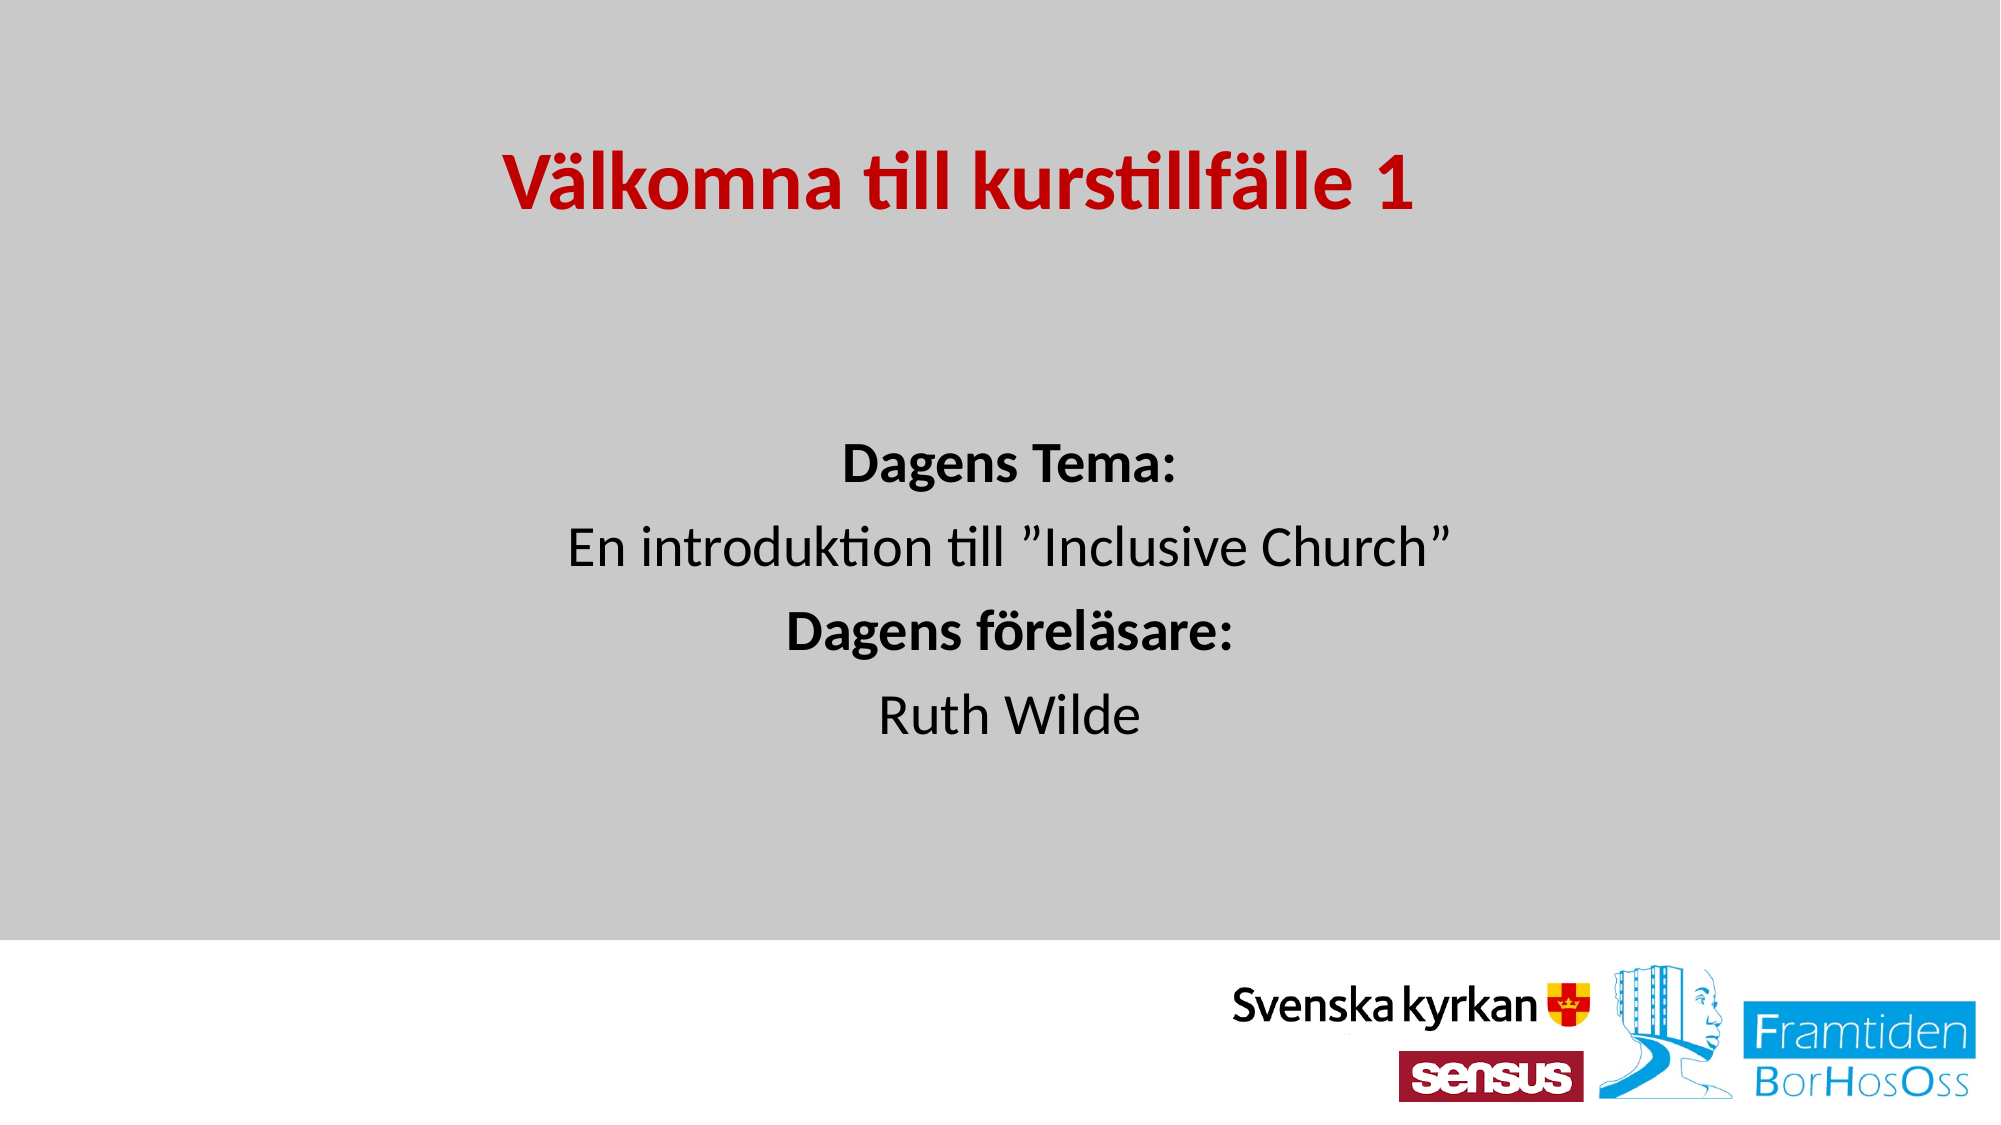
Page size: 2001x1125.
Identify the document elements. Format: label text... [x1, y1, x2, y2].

title Välkomna till kurstillfälle 1 [209, 48, 1710, 235]
text_box [0, 0, 2000, 941]
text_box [1222, 963, 1976, 1102]
subtitle Dagens Tema: En introduktion till ”Inclusive Church” Dagens föreläsare: Ruth Wilde [9, 425, 2000, 794]
